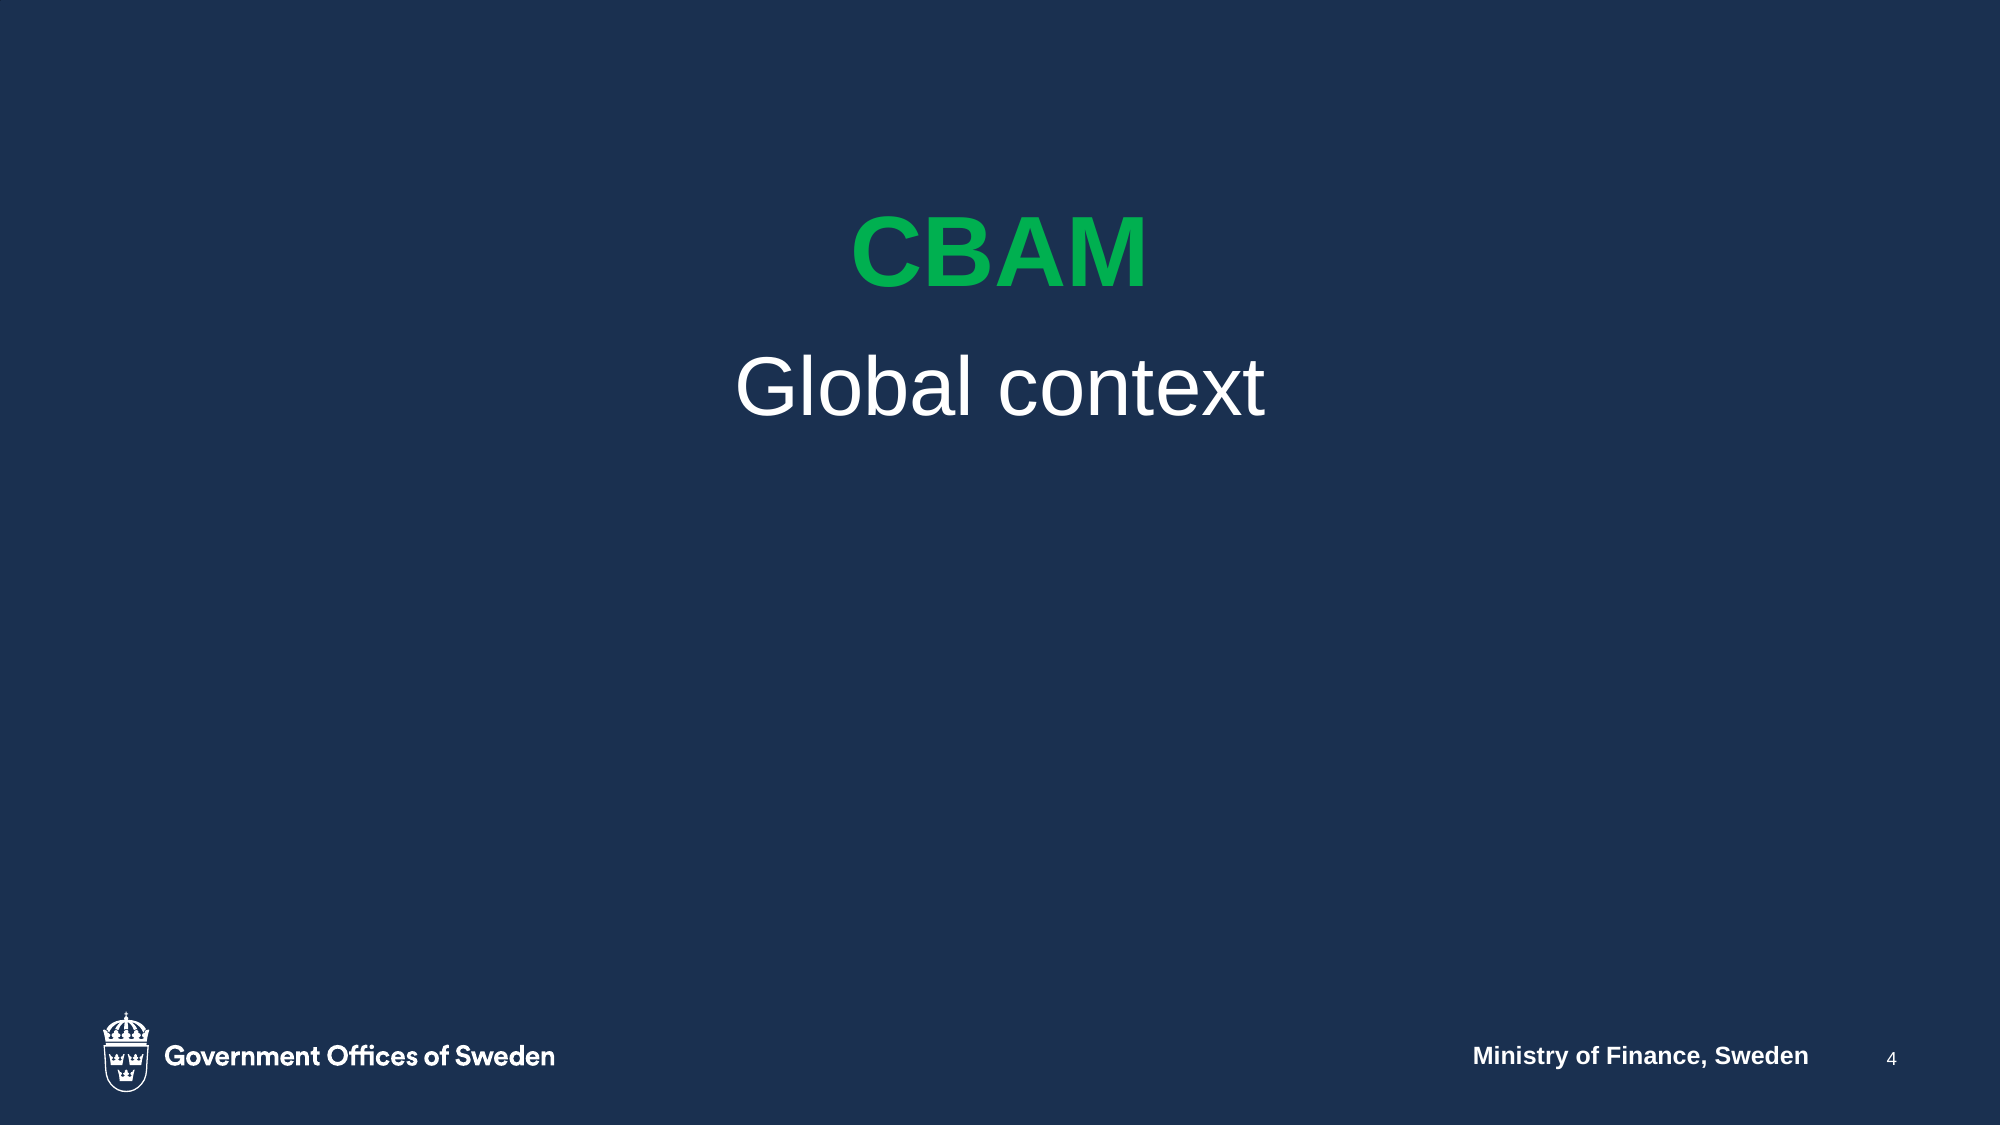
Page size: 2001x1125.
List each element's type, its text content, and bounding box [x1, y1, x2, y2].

footer Ministry of Finance, Sweden [494, 1034, 1817, 1070]
title CBAM [102, 59, 1899, 324]
slide_number 4 [1817, 1034, 1898, 1070]
list Global context [102, 324, 1899, 539]
